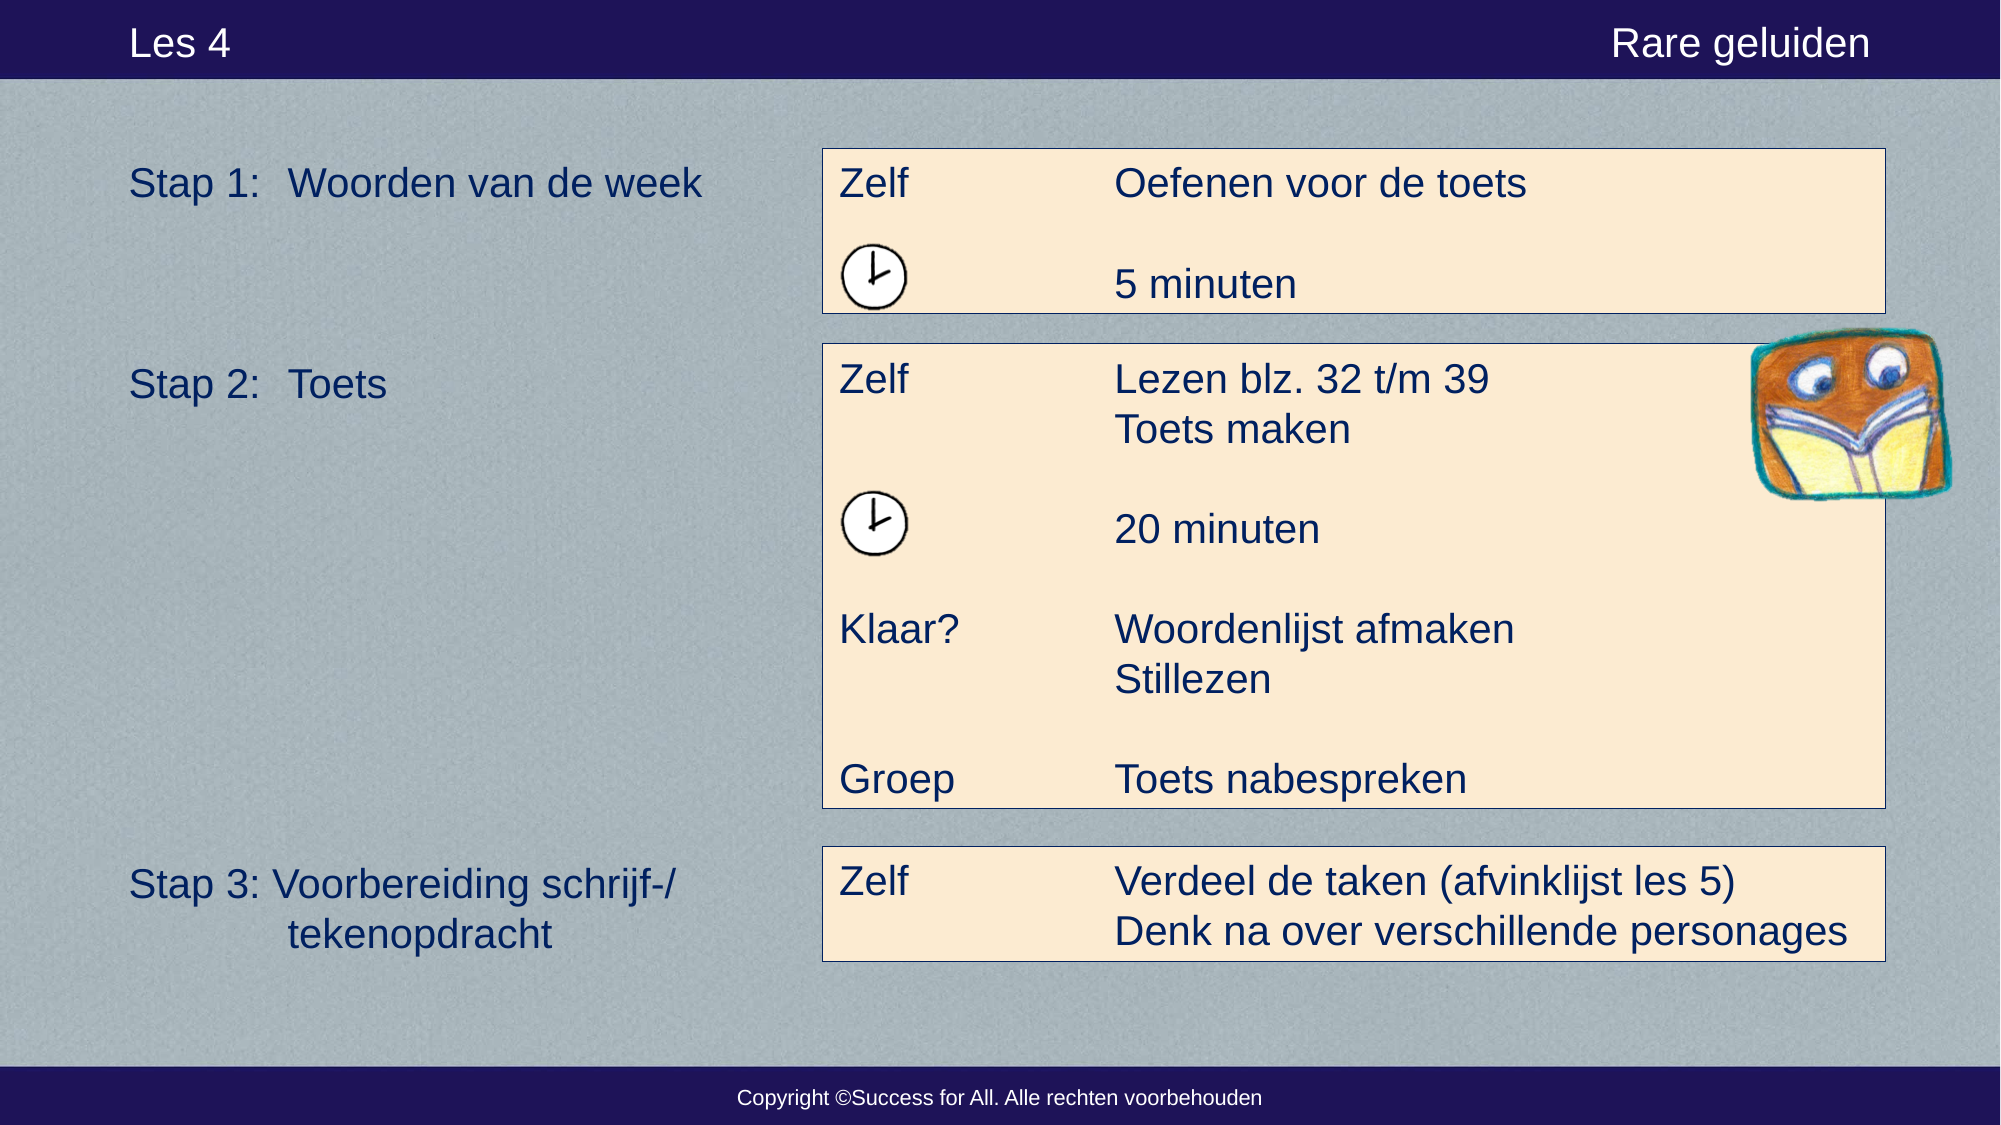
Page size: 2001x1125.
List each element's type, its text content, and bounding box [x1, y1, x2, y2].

text_box Zelf Lezen blz. 32 t/m 39 Toets maken 20 minuten Klaar? Woordenlijst afmaken Stillezen Groep Toets nabespreken [822, 343, 1886, 809]
text_box Copyright ©Success for All. Alle rechten voorbehouden [0, 1076, 2000, 1125]
text_box Zelf Verdeel de taken (afvinklijst les 5) Denk na over verschillende personages [822, 846, 1886, 962]
text_box Stap 1: Woorden van de week Stap 2: Toets Stap 3: Voorbereiding schrijf-/ tekenopdracht [114, 148, 907, 964]
text_box Les 4 [114, 8, 354, 73]
text_box Rare geluiden [999, 8, 1886, 73]
picture [0, 0, 2001, 1125]
text_box Zelf Oefenen voor de toets 5 minuten [822, 148, 1886, 314]
